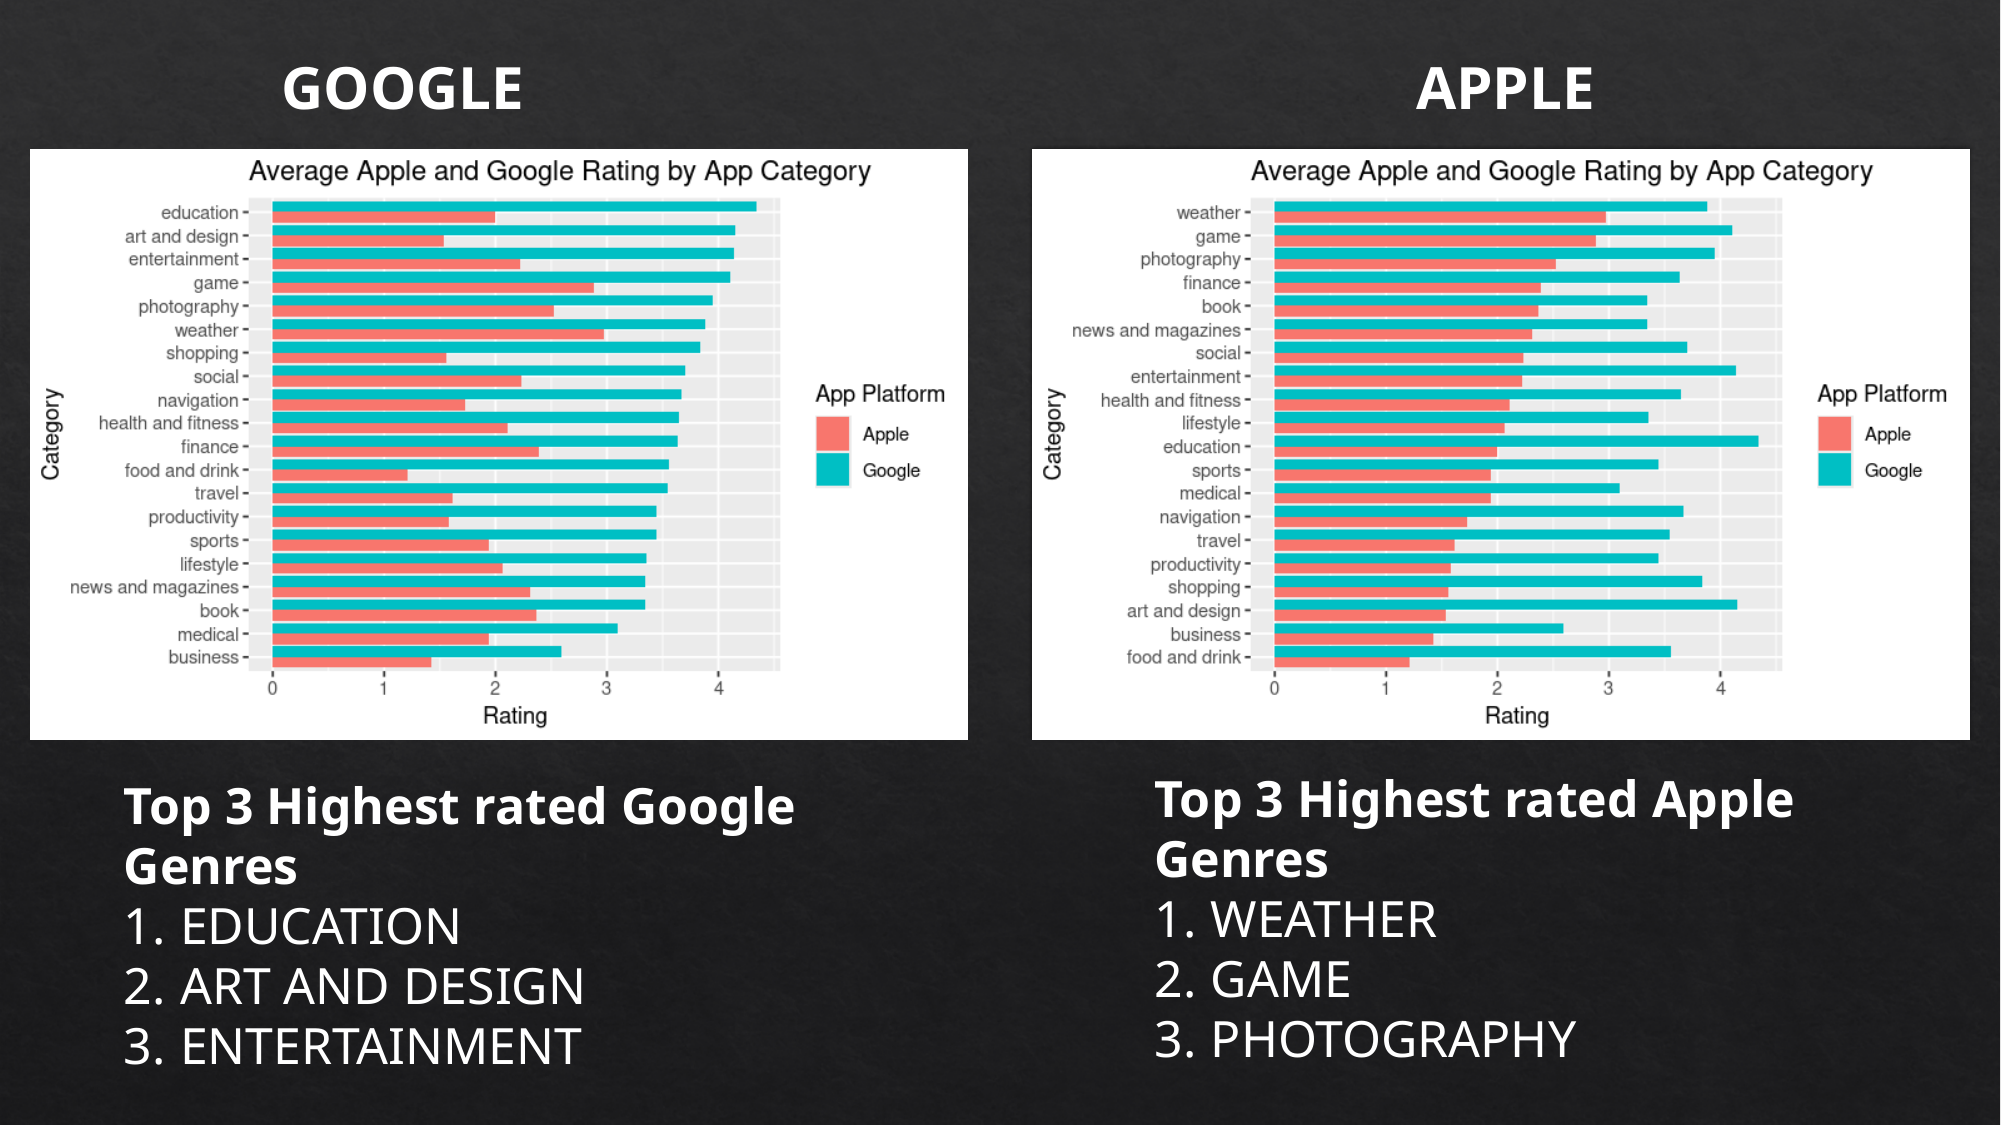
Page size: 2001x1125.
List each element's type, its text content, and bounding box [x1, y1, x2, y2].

text_box Top 3 Highest rated Google Genres EDUCATION ART AND DESIGN ENTERTAINMENT [109, 767, 940, 1083]
picture [29, 148, 968, 740]
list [1032, 148, 1971, 740]
text_box GOOGLE [266, 43, 873, 129]
text_box APPLE [1401, 43, 2000, 129]
text_box Top 3 Highest rated Apple Genres WEATHER GAME PHOTOGRAPHY [1139, 759, 1970, 1075]
